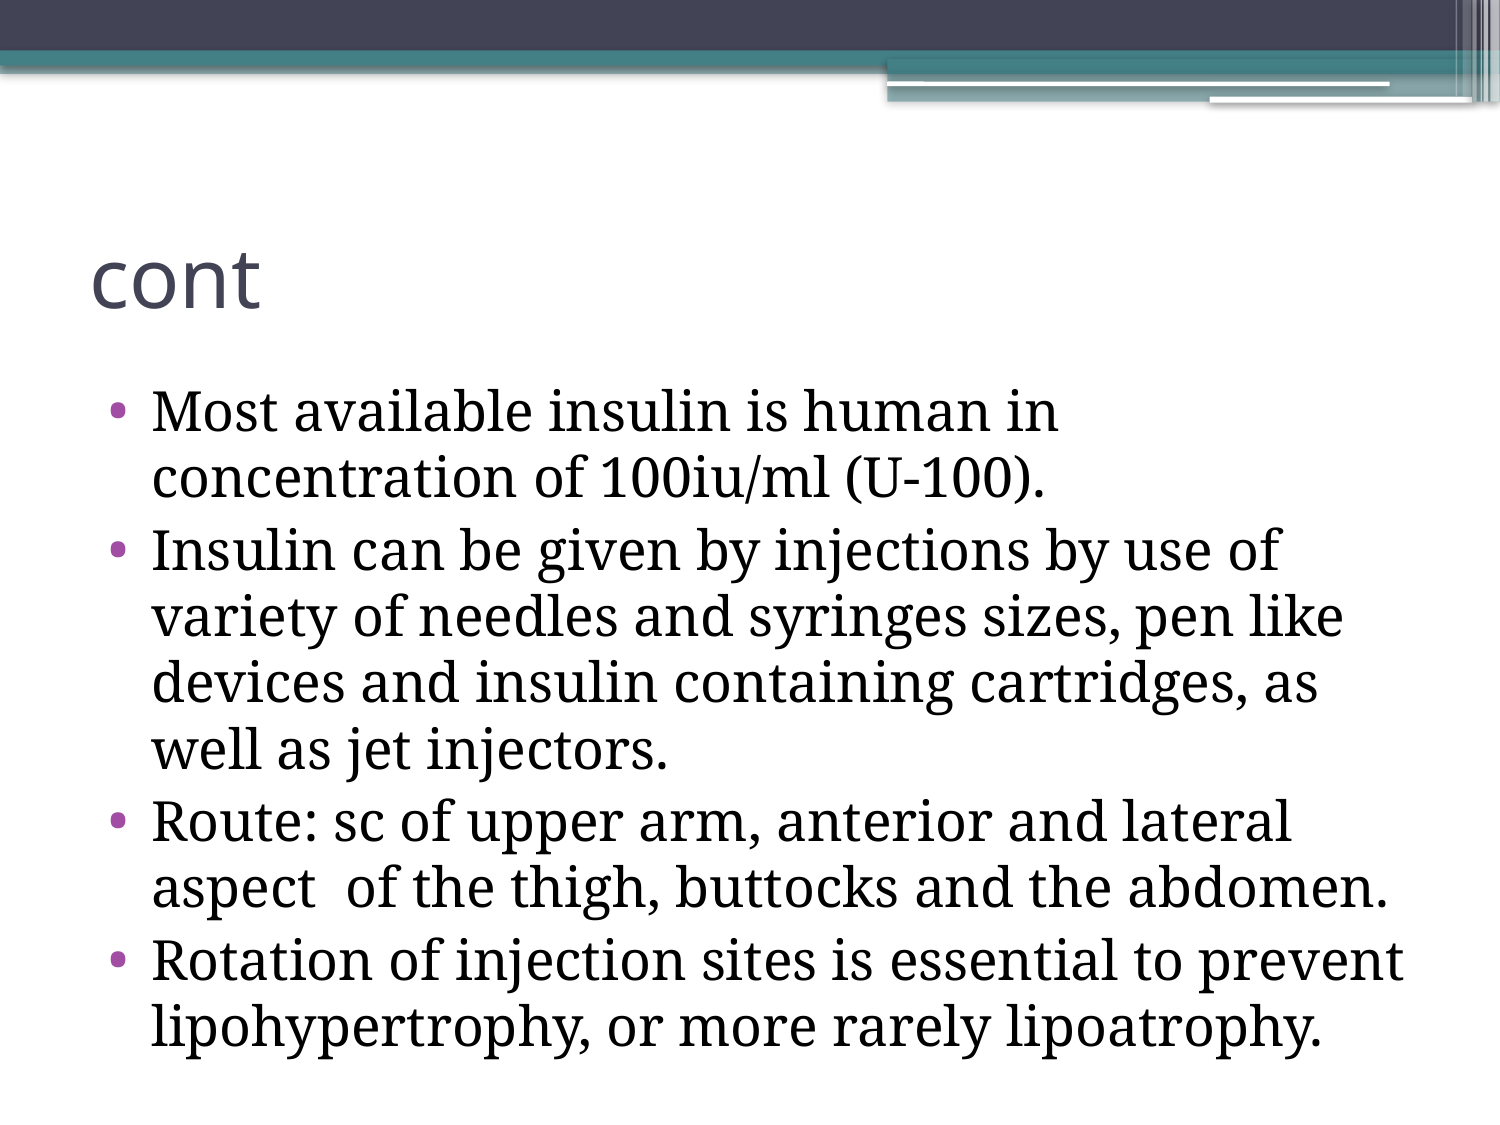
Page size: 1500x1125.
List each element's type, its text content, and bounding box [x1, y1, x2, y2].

list Most available insulin is human in concentration of 100iu/ml (U-100). Insulin can be given by injections by use of variety of needles and syringes sizes, pen like devices and insulin containing cartridges, as well as jet injectors. Route: sc of upper arm, anterior and lateral aspect of the thigh, buttocks and the abdomen. Rotation of injection sites is essential to prevent lipohypertrophy, or more rarely lipoatrophy. [75, 368, 1425, 1079]
title cont [75, 187, 1425, 363]
